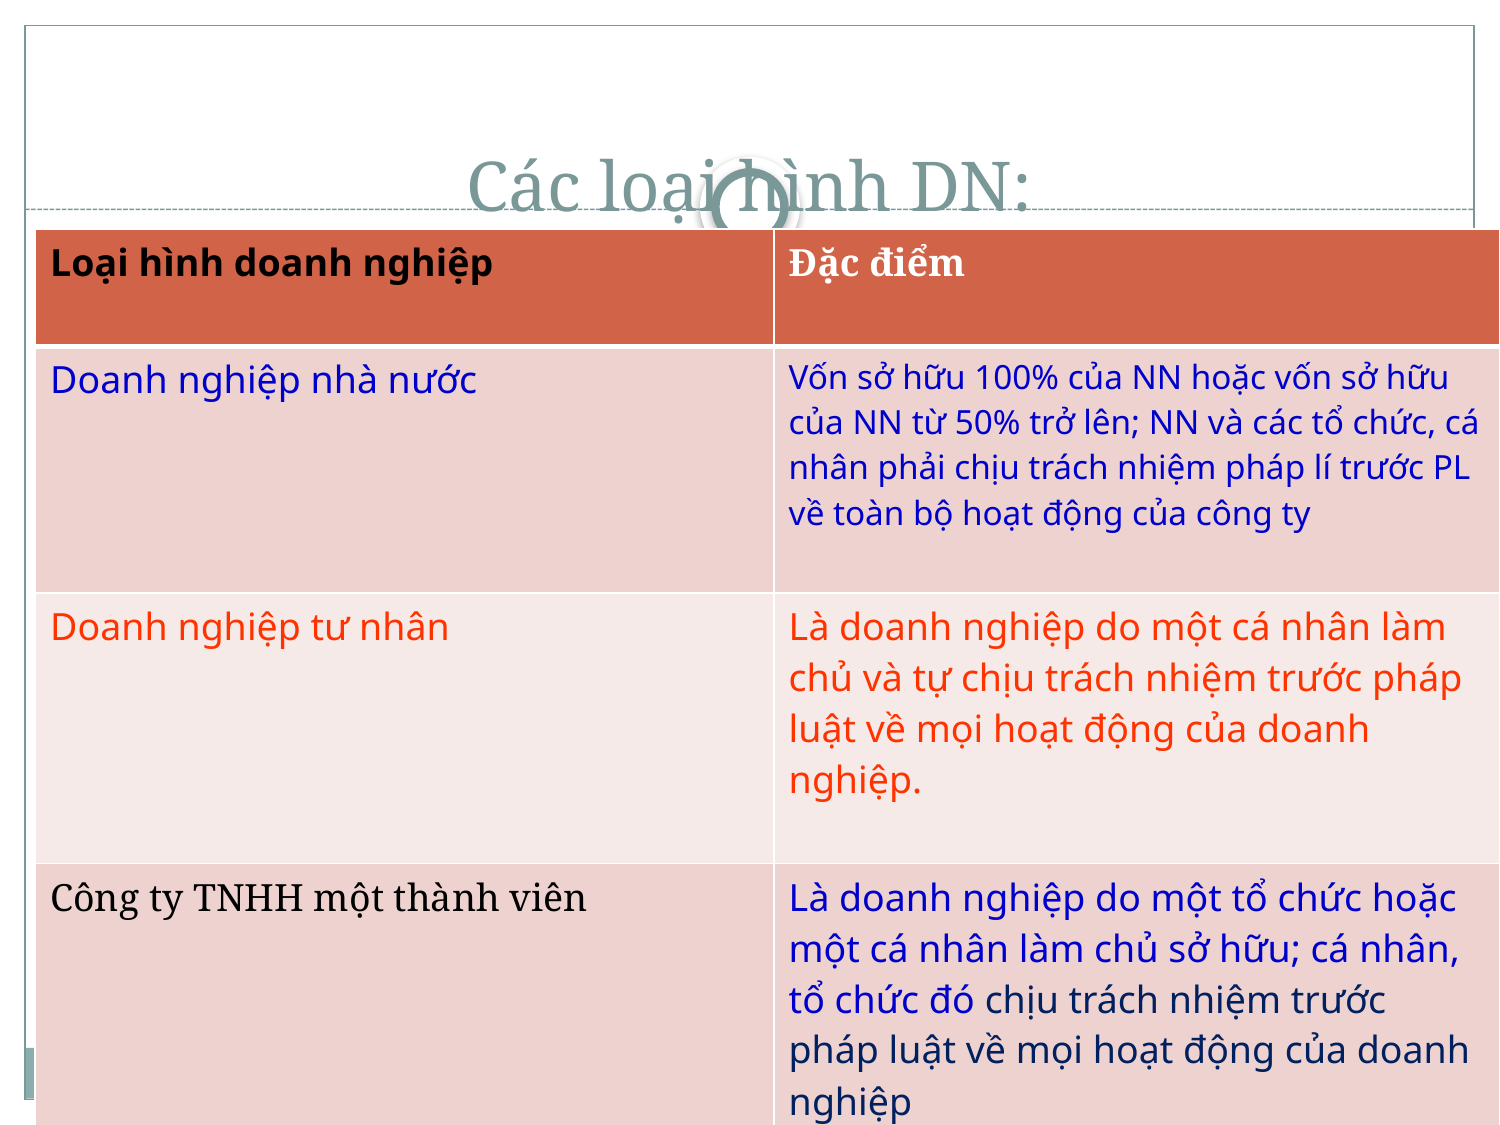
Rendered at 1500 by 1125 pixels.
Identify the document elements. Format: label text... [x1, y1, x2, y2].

table_cell Là doanh nghiệp do một cá nhân làm chủ và tự chịu trách nhiệm trước pháp luật về mọi hoạt động của doanh nghiệp. [775, 594, 1499, 863]
table_cell Doanh nghiệp nhà nước [36, 349, 773, 592]
table_cell Công ty TNHH một thành viên [36, 864, 773, 1125]
table_cell Doanh nghiệp tư nhân [36, 594, 773, 863]
table_header Loại hình doanh nghiệp [36, 230, 773, 344]
title Các loại hình DN: [75, 45, 1425, 228]
table_cell Là doanh nghiệp do một tổ chức hoặc một cá nhân làm chủ sở hữu; cá nhân, tổ chức đó chịu trách nhiệm trước pháp luật về mọi hoạt động của doanh nghiệp [775, 864, 1499, 1125]
table_header Đặc điểm [775, 230, 1499, 344]
table_cell Vốn sở hữu 100% của NN hoặc vốn sở hữu của NN từ 50% trở lên; NN và các tổ chức, cá nhân phải chịu trách nhiệm pháp lí trước PL về toàn bộ hoạt động của công ty [775, 349, 1499, 592]
